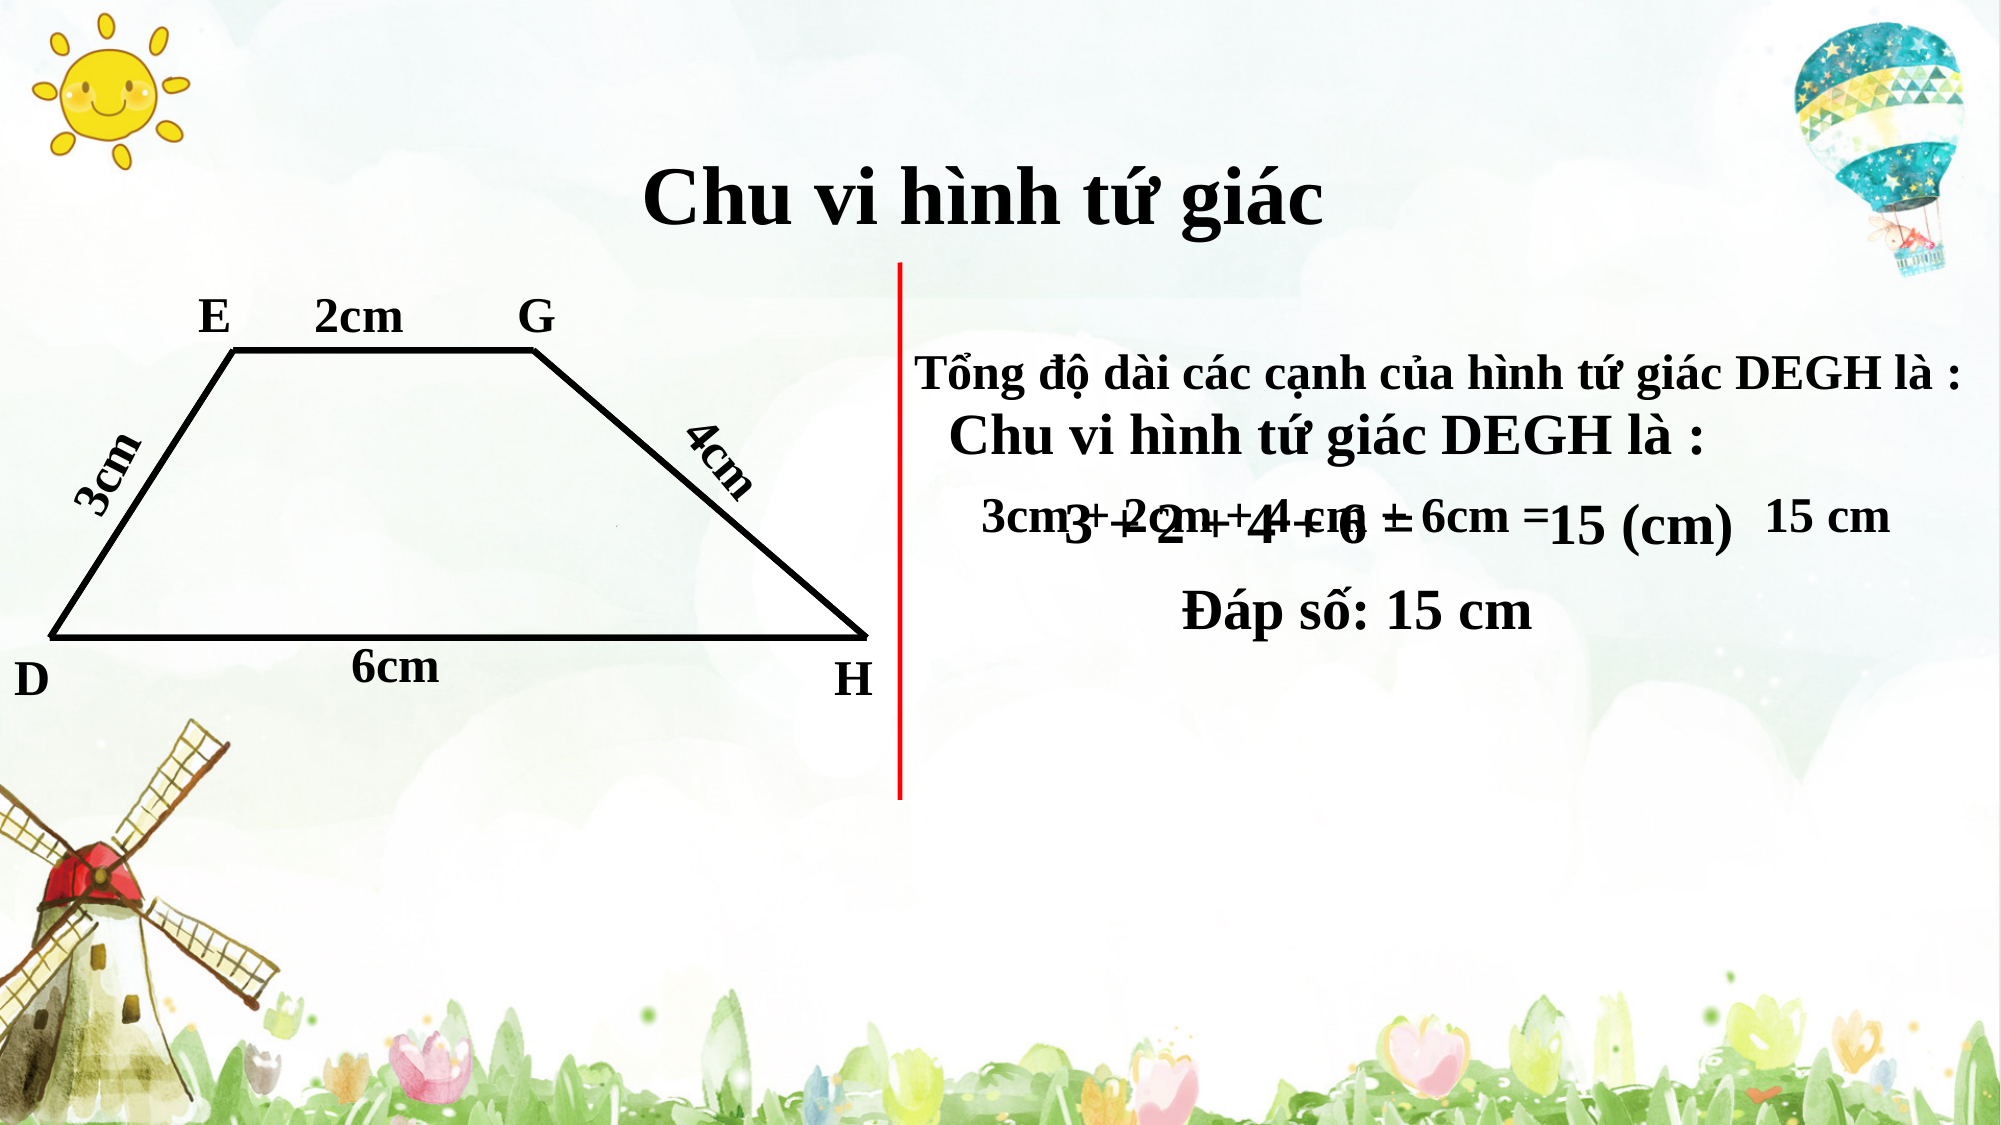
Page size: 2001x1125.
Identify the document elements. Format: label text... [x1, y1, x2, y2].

text_box D [0, 637, 84, 713]
picture [0, 0, 2001, 1125]
text_box Tổng độ dài các cạnh của hình tứ giác DEGH là : [899, 332, 2000, 408]
text_box 3cm [44, 395, 169, 542]
text_box Chu vi hình tứ giác DEGH là : [933, 389, 2000, 474]
text_box 3cm + 2cm + 4 cm + 6cm = [966, 474, 1749, 550]
text_box 15 cm [1749, 474, 2000, 550]
text_box 6cm [336, 638, 503, 700]
text_box 4cm [658, 387, 797, 532]
text_box H [819, 637, 900, 713]
text_box G [503, 275, 587, 350]
text_box Đáp số: 15 cm [1166, 564, 1767, 649]
text_box 6cm [336, 625, 503, 637]
text_box Chu vi hình tứ giác [132, 133, 1833, 249]
text_box E [183, 275, 267, 350]
text_box 15 (cm) [1533, 478, 1900, 564]
text_box 2cm [299, 275, 467, 350]
text_box 3 + 2 + 4 + 6 = [1049, 477, 1800, 563]
